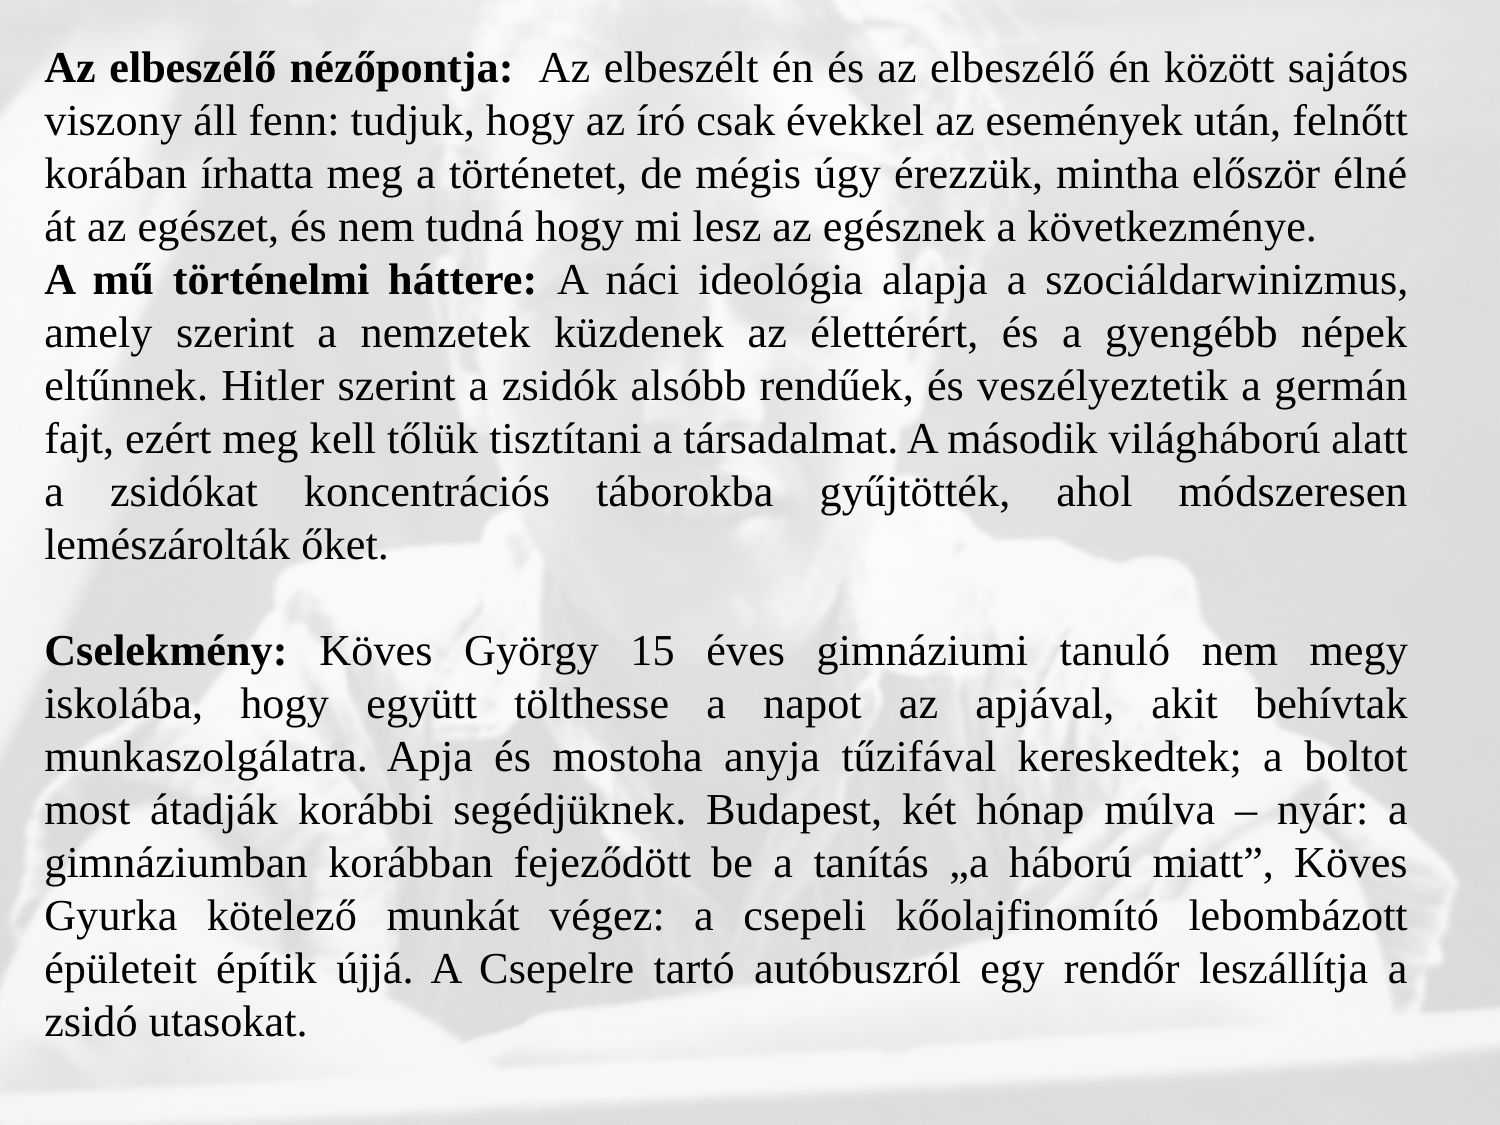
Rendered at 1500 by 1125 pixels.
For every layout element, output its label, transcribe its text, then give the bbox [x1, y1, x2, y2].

list Az elbeszélő nézőpontja: Az elbeszélt én és az elbeszélő én között sajátos viszony áll fenn: tudjuk, hogy az író csak évekkel az események után, felnőtt korában írhatta meg a történetet, de mégis úgy érezzük, mintha először élné át az egészet, és nem tudná hogy mi lesz az egésznek a következménye. A mű történelmi háttere: A náci ideológia alapja a szociáldarwinizmus, amely szerint a nemzetek küzdenek az élettérért, és a gyengébb népek eltűnnek. Hitler szerint a zsidók alsóbb rendűek, és veszélyeztetik a germán fajt, ezért meg kell tőlük tisztítani a társadalmat. A második világháború alatt a zsidókat koncentrációs táborokba gyűjtötték, ahol módszeresen lemészárolták őket. Cselekmény: Köves György 15 éves gimnáziumi tanuló nem megy iskolába, hogy együtt tölthesse a napot az apjával, akit behívtak munkaszolgálatra. Apja és mostoha anyja tűzifával kereskedtek; a boltot most átadják korábbi segédjüknek. Budapest, két hónap múlva – nyár: a gimnáziumban korábban fejeződött be a tanítás „a háború miatt”, Köves Gyurka kötelező munkát végez: a csepeli kőolajfinomító lebombázott épületeit építik újjá. A Csepelre tartó autóbuszról egy rendőr leszállítja a zsidó utasokat. [29, 30, 1425, 1094]
